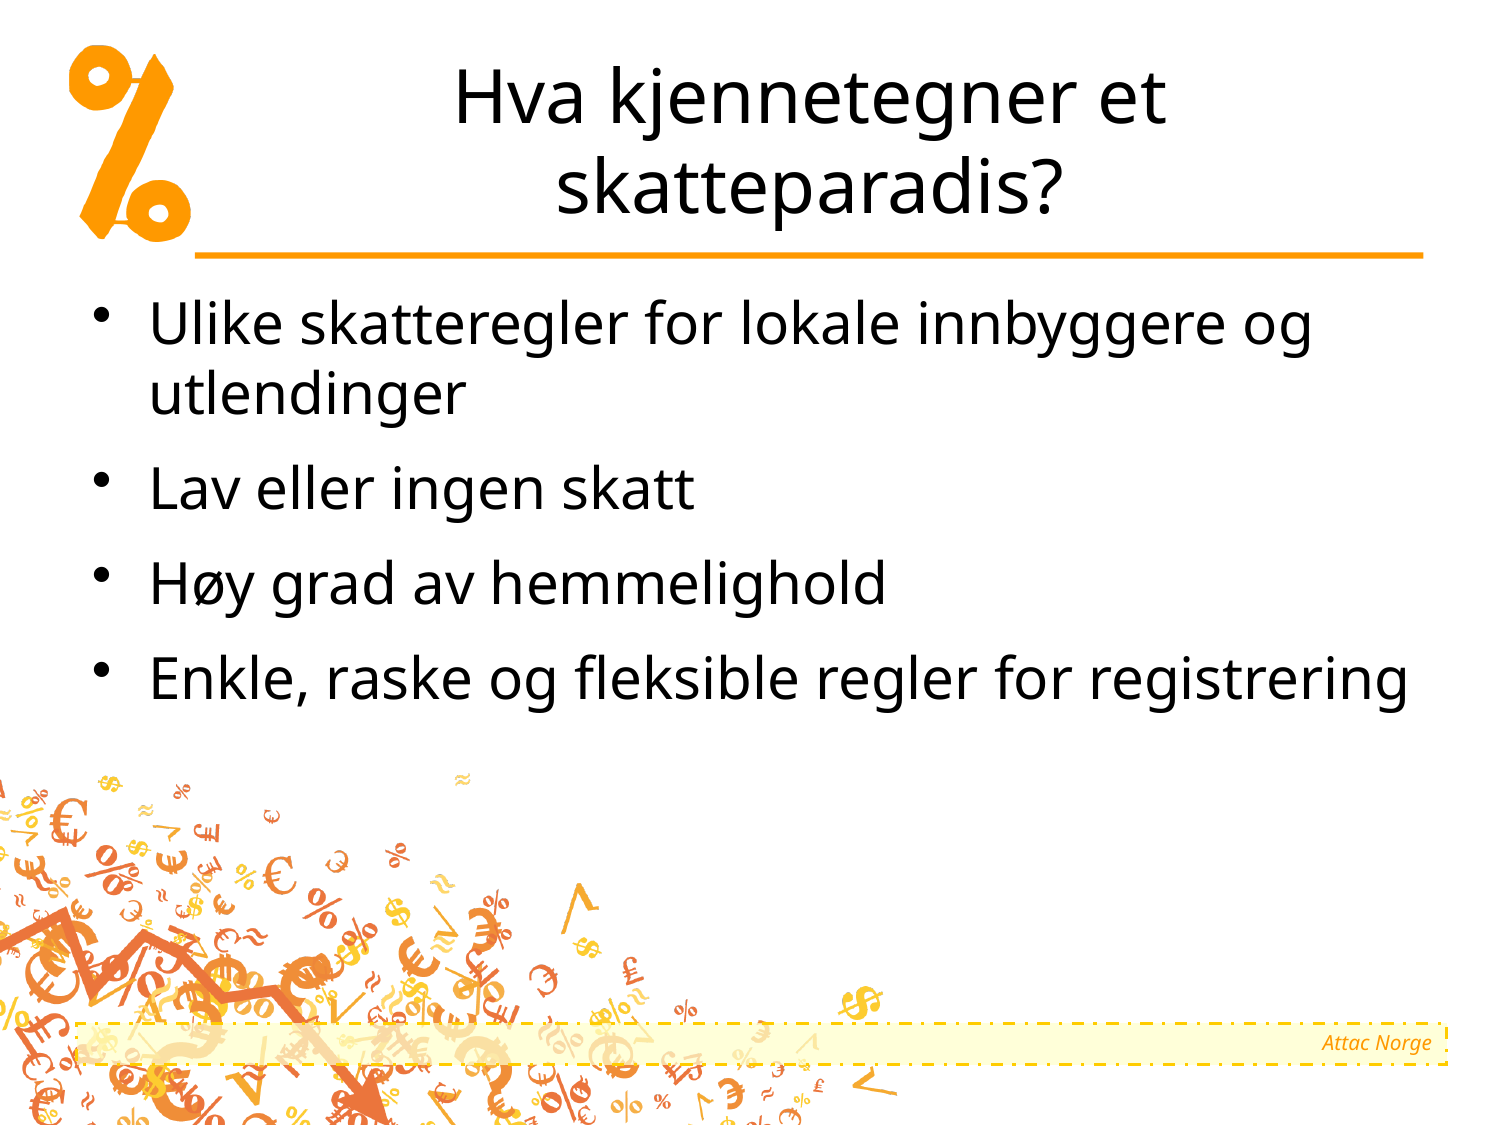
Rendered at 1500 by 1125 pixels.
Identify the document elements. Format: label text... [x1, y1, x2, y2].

footer Attac Norge [75, 1022, 1448, 1066]
picture [64, 42, 193, 244]
title Hva kjennetegner et skatteparadis? [194, 45, 1425, 233]
picture [0, 754, 939, 1125]
list Ulike skatteregler for lokale innbyggere og utlendinger Lav eller ingen skatt Høy grad av hemmelighold Enkle, raske og fleksible regler for registrering [76, 278, 1447, 1000]
